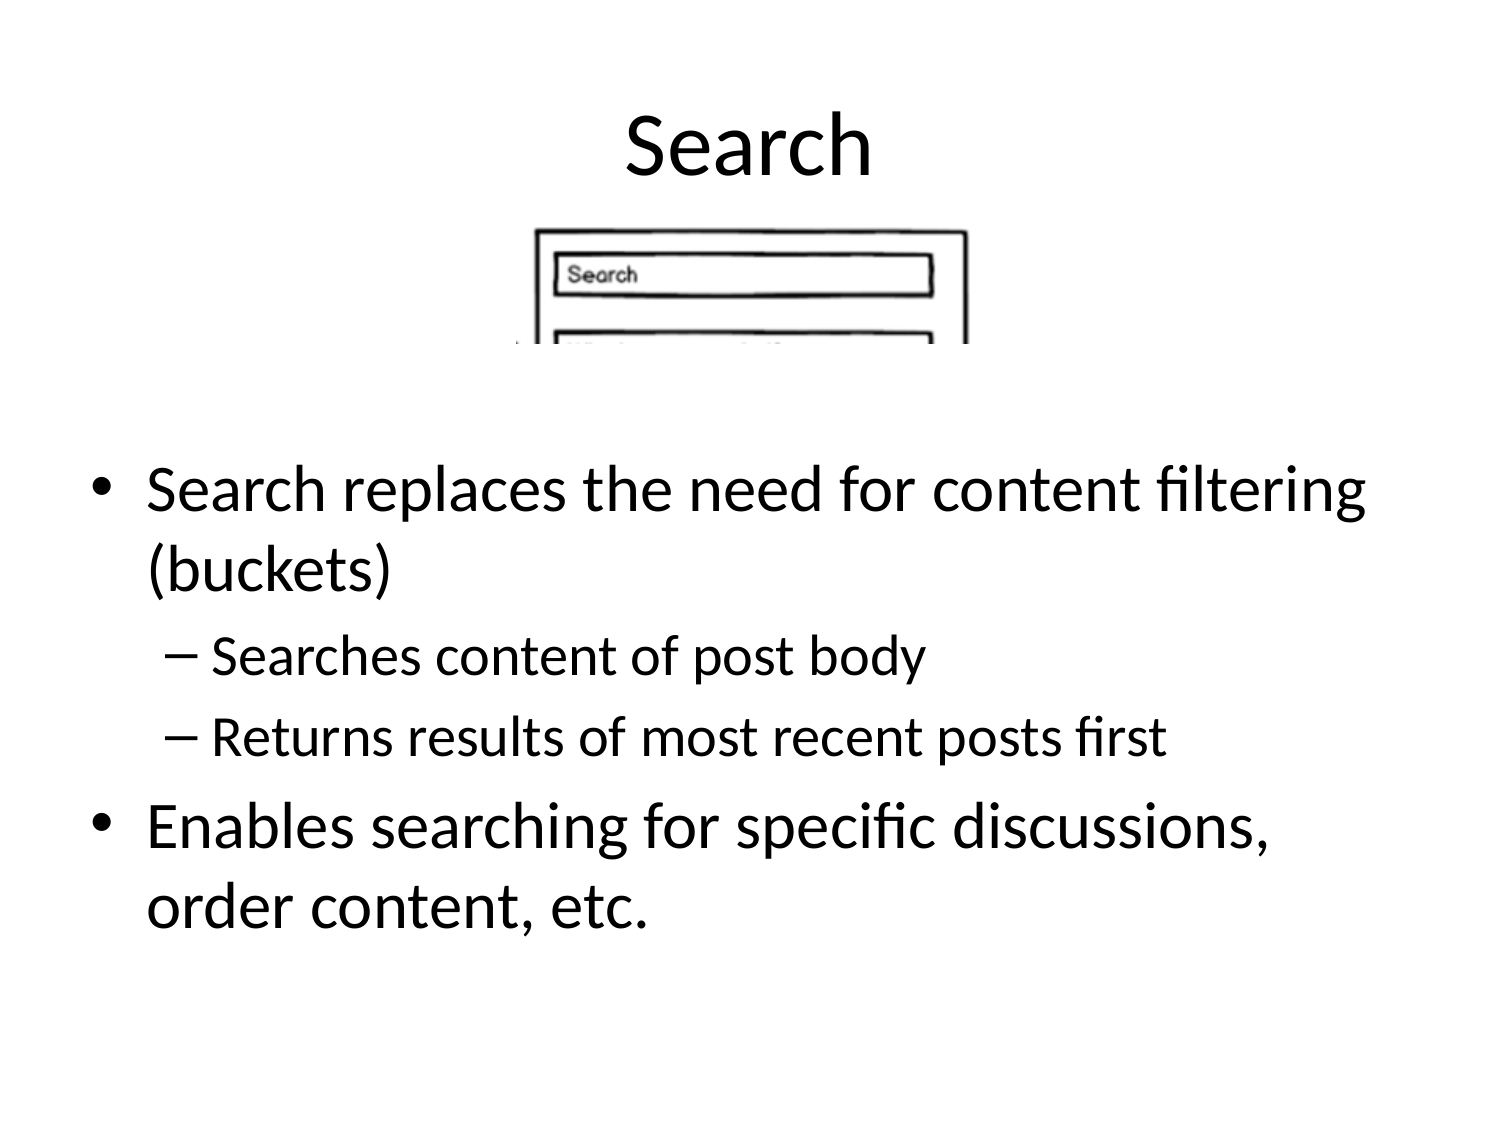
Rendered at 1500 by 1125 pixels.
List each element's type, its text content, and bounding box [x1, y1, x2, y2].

picture [516, 212, 976, 344]
title Search [75, 45, 1425, 233]
list Search replaces the need for content filtering (buckets) Searches content of post body Returns results of most recent posts first Enables searching for specific discussions, order content, etc. [75, 437, 1425, 1005]
